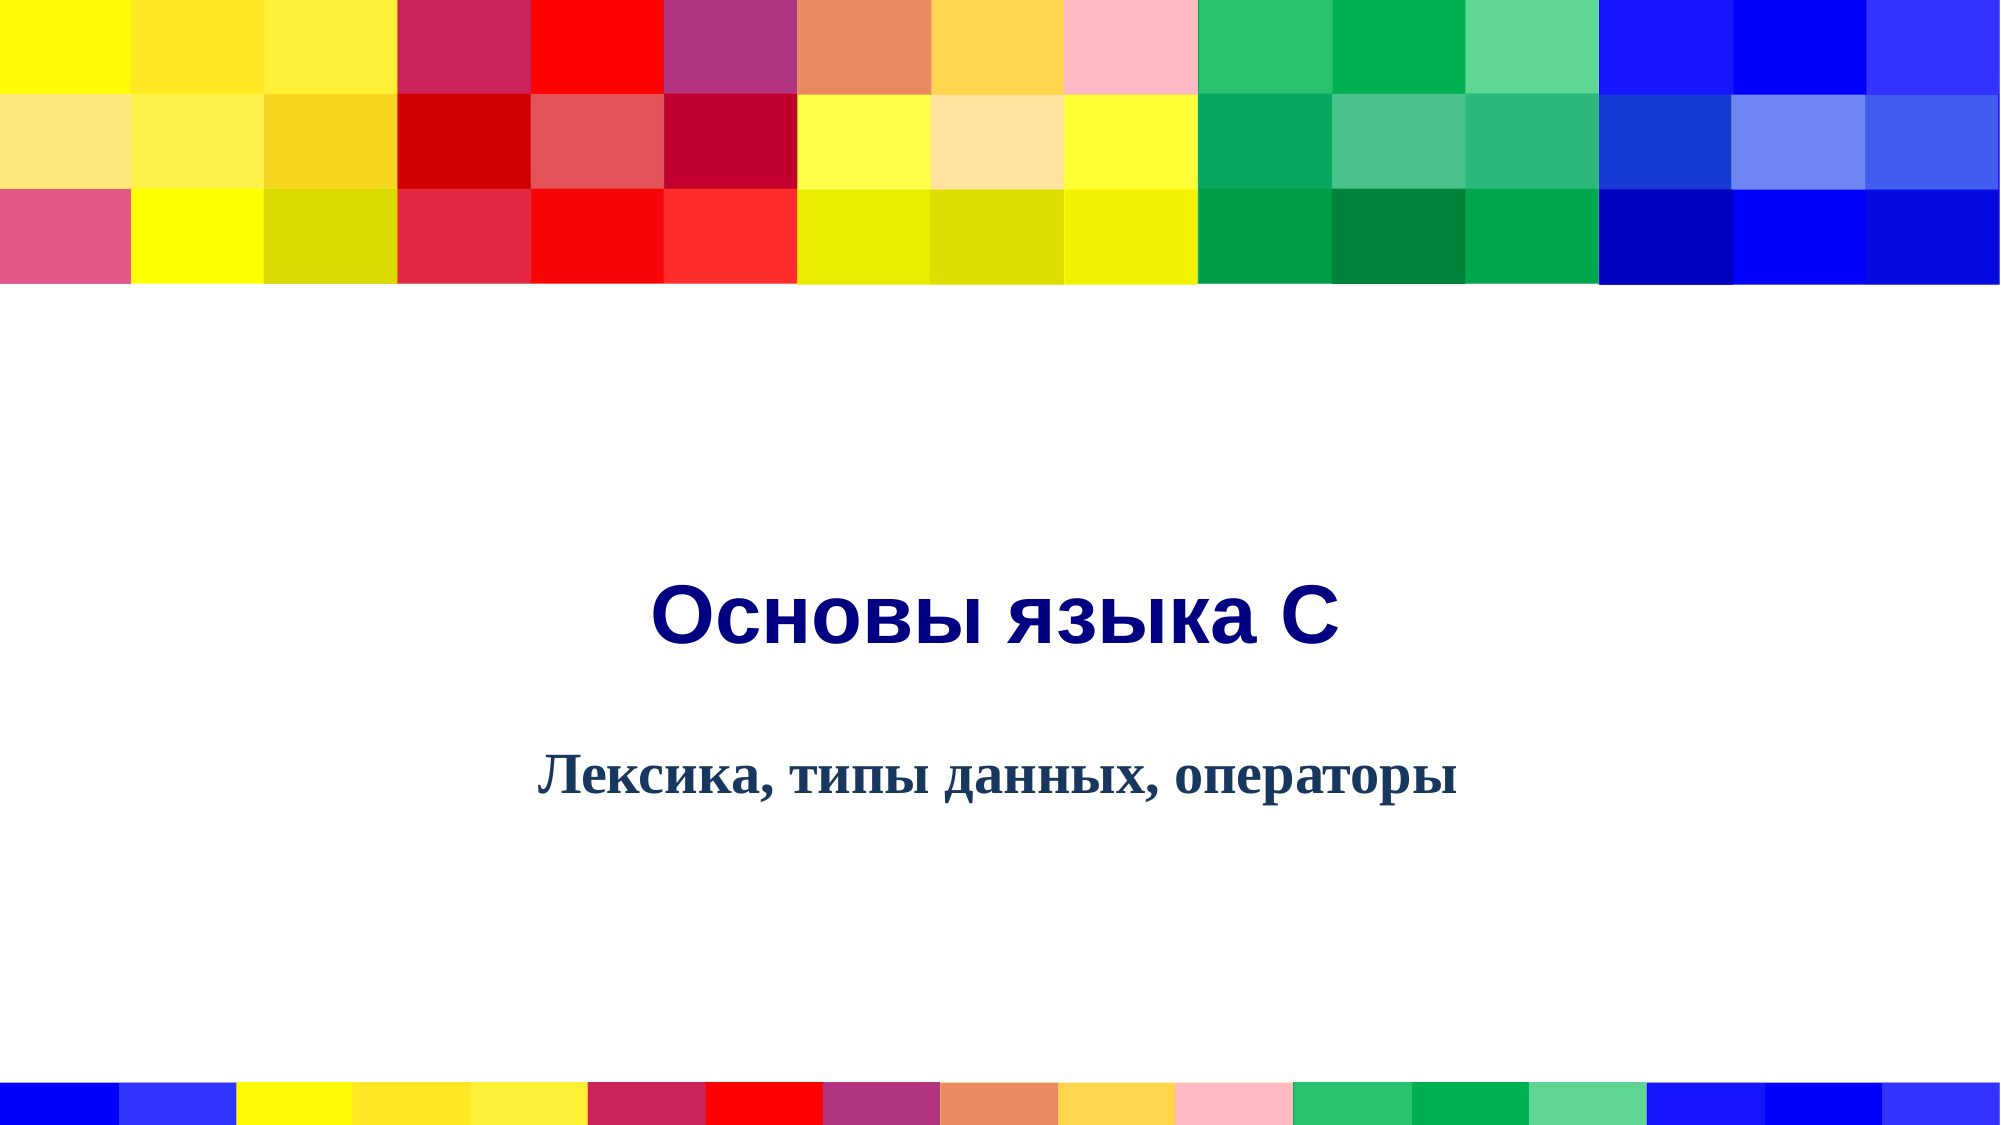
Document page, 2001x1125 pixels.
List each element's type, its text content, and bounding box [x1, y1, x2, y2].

subtitle Лексика, типы данных, операторы [335, 727, 1661, 894]
title Основы языка C [175, 515, 1816, 705]
